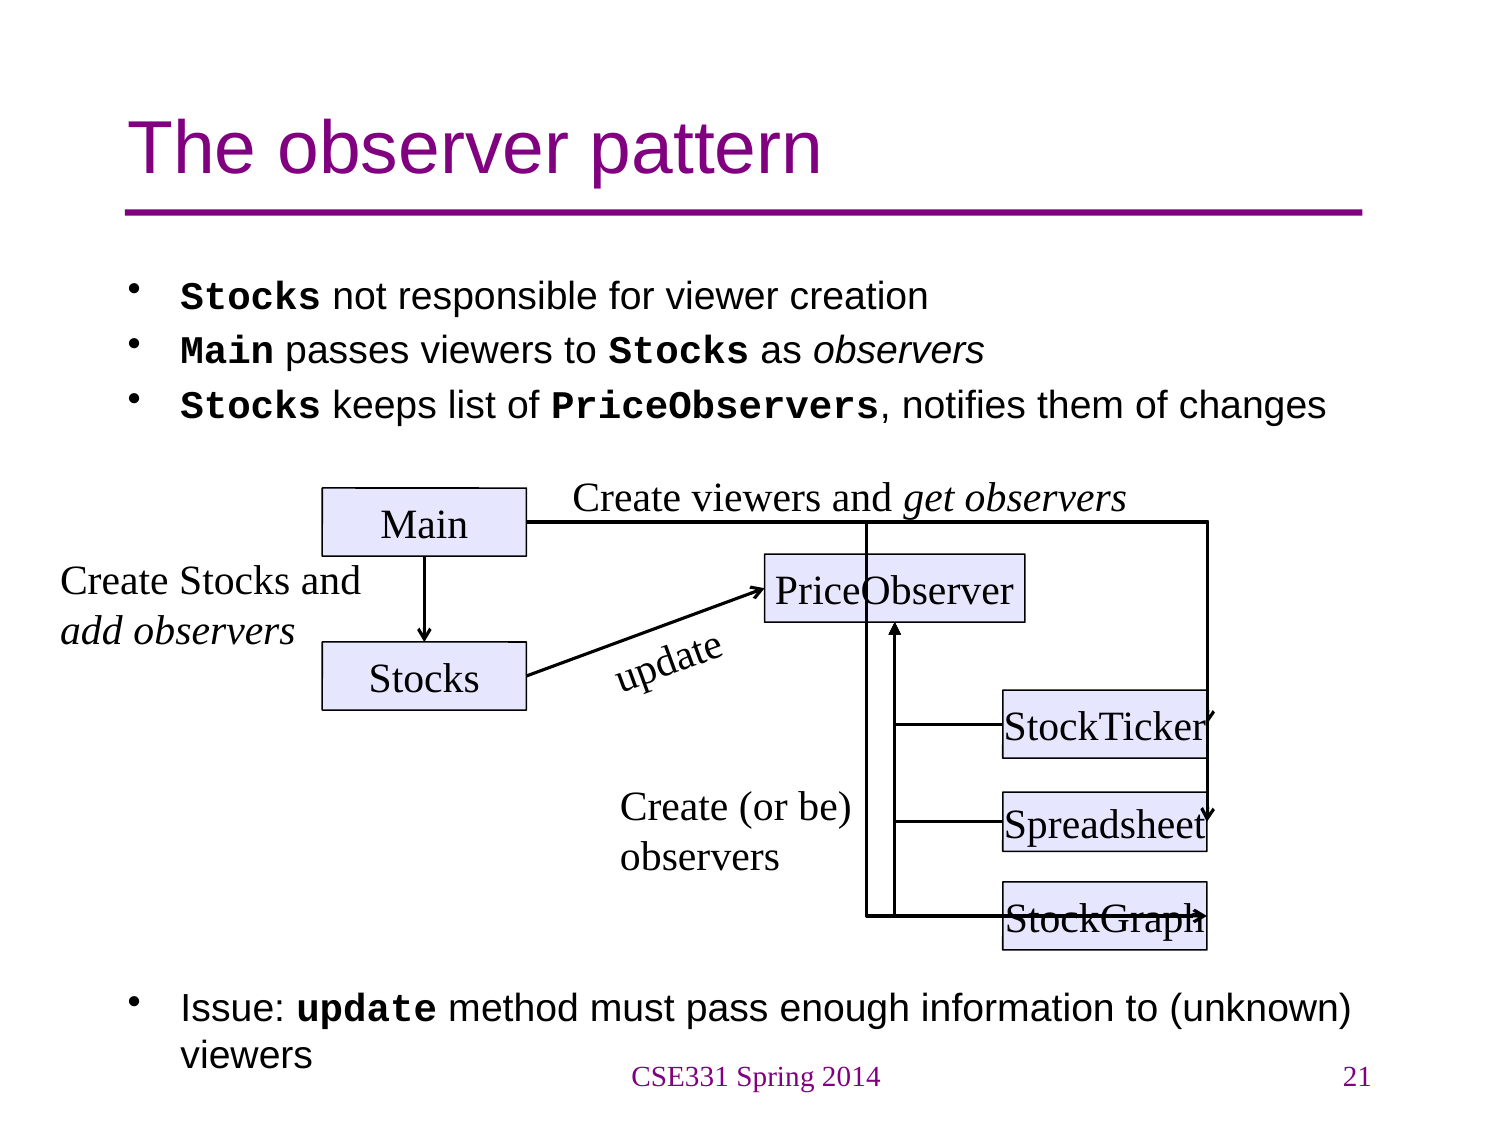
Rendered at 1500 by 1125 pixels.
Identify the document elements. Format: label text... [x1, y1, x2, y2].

text_box Create viewers and get observers [562, 469, 1138, 519]
text_box Create Stocks and add observers [49, 549, 112, 656]
text_box StockGraph [1002, 924, 1207, 950]
slide_number 21 [1074, 1049, 1388, 1125]
title The observer pattern [112, 50, 1388, 238]
list Stocks not responsible for viewer creation Main passes viewers to Stocks as observers Stocks keeps list of PriceObservers, notifies them of changes Issue: update method must pass enough information to (unknown) viewers [112, 262, 1438, 1088]
footer CSE331 Spring 2014 [474, 1049, 1038, 1125]
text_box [894, 621, 1004, 917]
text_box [526, 587, 765, 677]
text_box Main [322, 487, 527, 557]
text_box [526, 521, 1208, 917]
text_box Stocks [322, 641, 520, 711]
